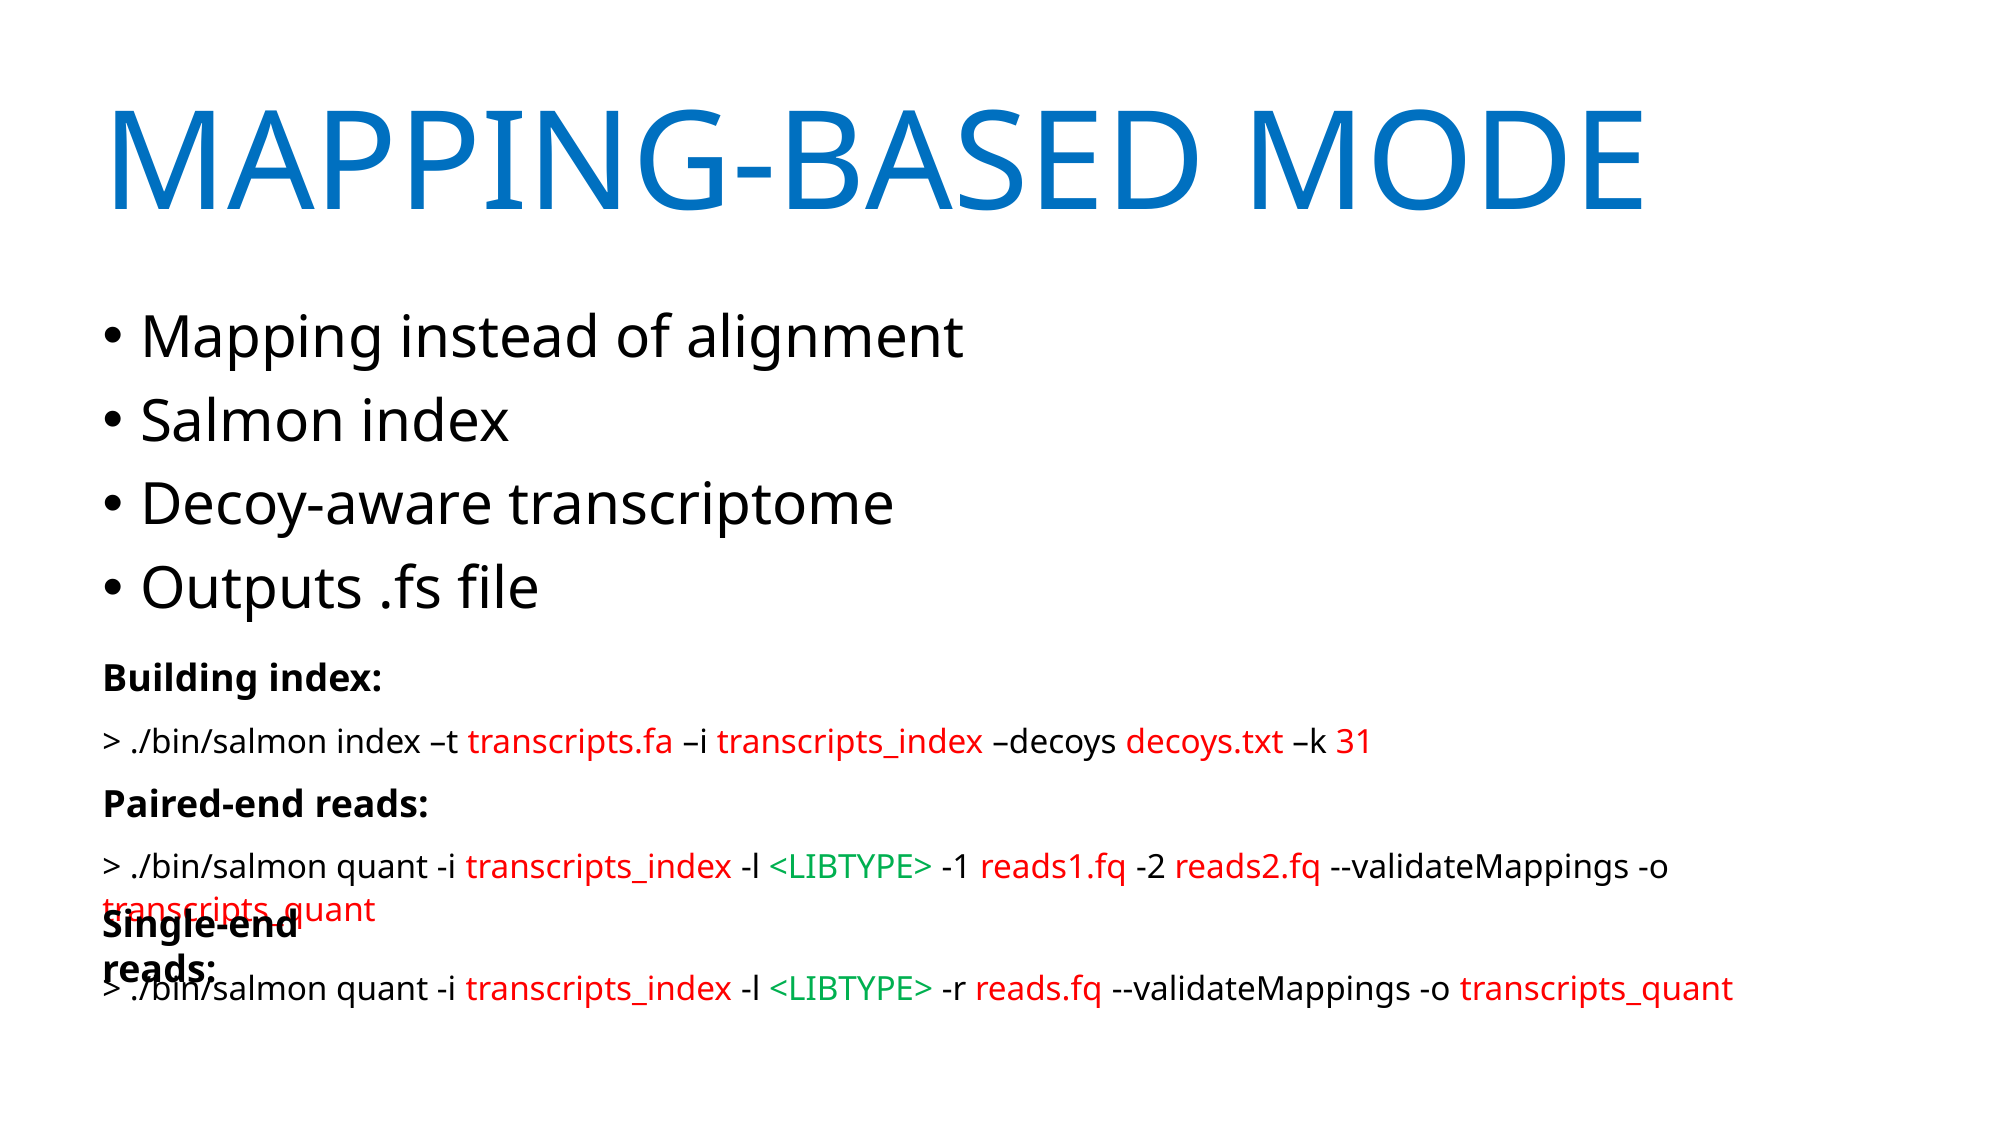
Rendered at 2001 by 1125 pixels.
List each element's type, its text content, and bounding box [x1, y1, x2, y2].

title MAPPING-BASED MODE [87, 56, 1894, 274]
text_box > ./bin/salmon quant -i transcripts_index -l <LIBTYPE> -1 reads1.fq -2 reads2.fq --validateMappings -o transcripts_quant [87, 834, 1894, 935]
list Mapping instead of alignment Salmon index Decoy-aware transcriptome Outputs .fs file [87, 299, 1913, 1014]
text_box Single-end reads: [87, 892, 434, 998]
text_box Paired-end reads: [87, 772, 479, 833]
text_box Building index: [87, 646, 434, 707]
text_box > ./bin/salmon quant -i transcripts_index -l <LIBTYPE> -r reads.fq --validateMappings -o transcripts_quant [87, 956, 1824, 1015]
text_box > ./bin/salmon index –t transcripts.fa –i transcripts_index –decoys decoys.txt –k 31 [87, 709, 1854, 768]
